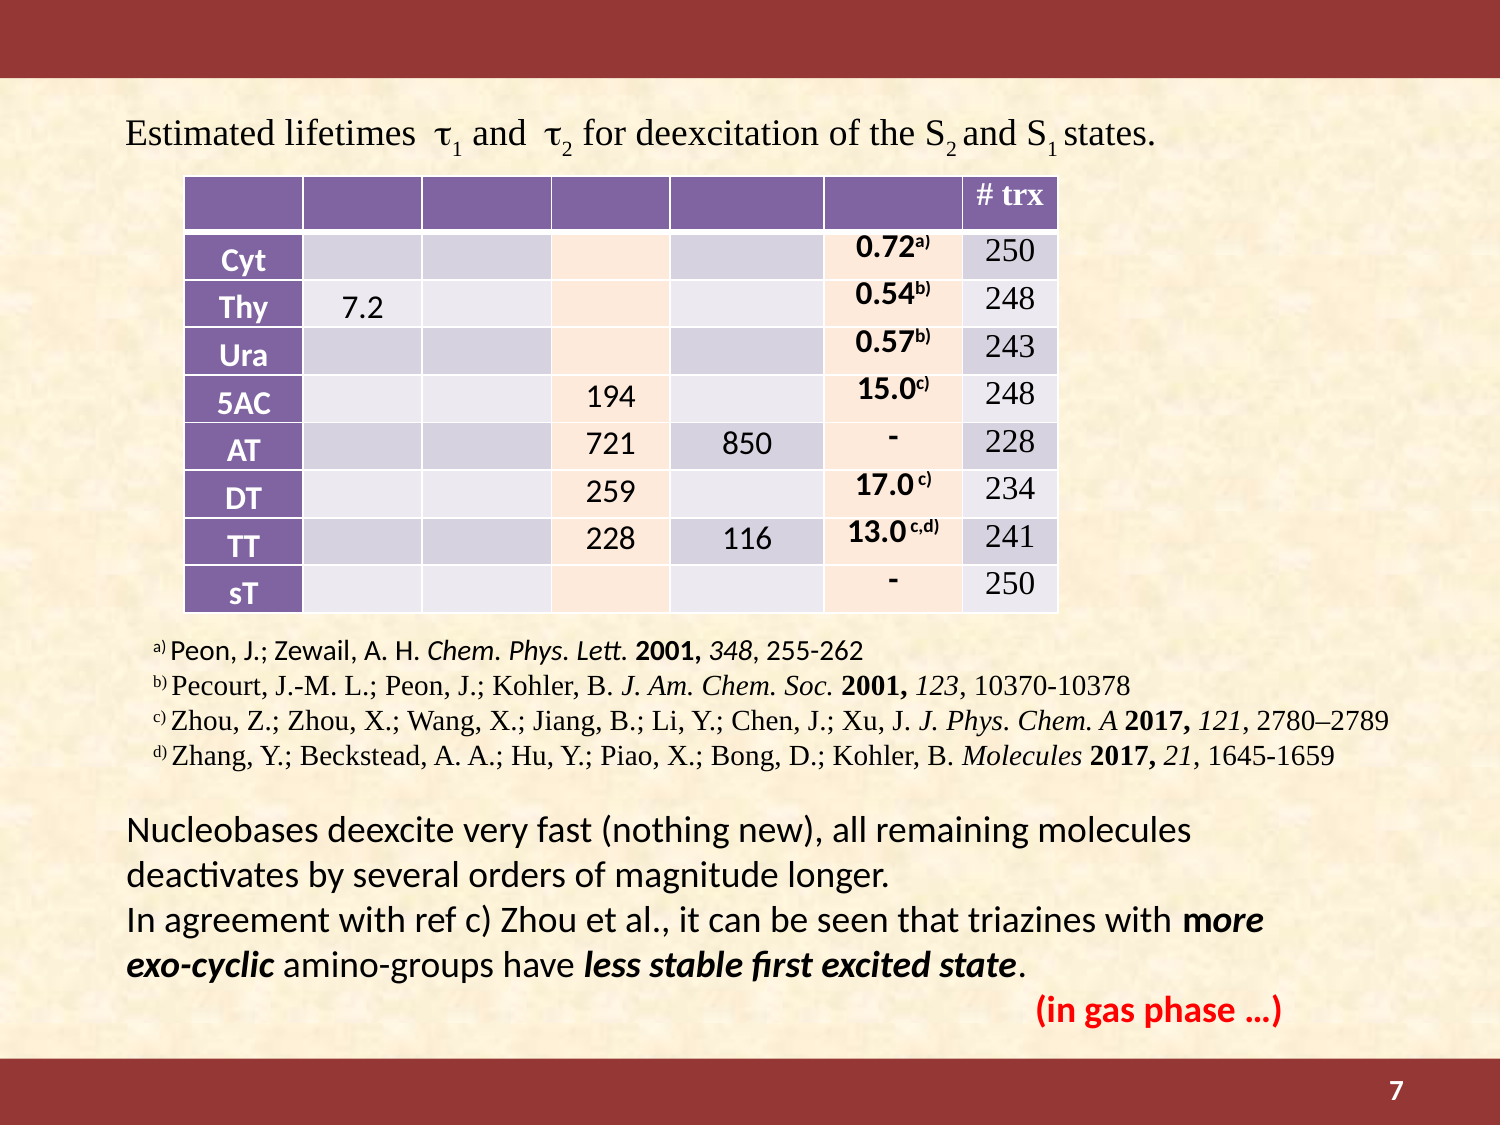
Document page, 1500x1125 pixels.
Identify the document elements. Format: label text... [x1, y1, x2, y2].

text_box a) Peon, J.; Zewail, A. H. Chem. Phys. Lett. 2001, 348, 255-262 b) Pecourt, J.-M. L.; Peon, J.; Kohler, B. J. Am. Chem. Soc. 2001, 123, 10370-10378 c) Zhou, Z.; Zhou, X.; Wang, X.; Jiang, B.; Li, Y.; Chen, J.; Xu, J. J. Phys. Chem. A 2017, 121, 2780–2789 d) Zhang, Y.; Beckstead, A. A.; Hu, Y.; Piao, X.; Bong, D.; Kohler, B. Molecules 2017, 21, 1645-1659 [138, 624, 1405, 779]
text_box Nucleobases deexcite very fast (nothing new), all remaining molecules deactivates by several orders of magnitude longer. In agreement with ref c) Zhou et al., it can be seen that triazines with more exo-cyclic amino-groups have less stable first excited state. (in gas phase …) [111, 797, 1321, 1038]
picture [0, 79, 1500, 1058]
slide_number 7 [1068, 1058, 1419, 1119]
text_box Estimated lifetimes1 and2 for deexcitation of the S2 and S1 states. [109, 100, 1172, 169]
